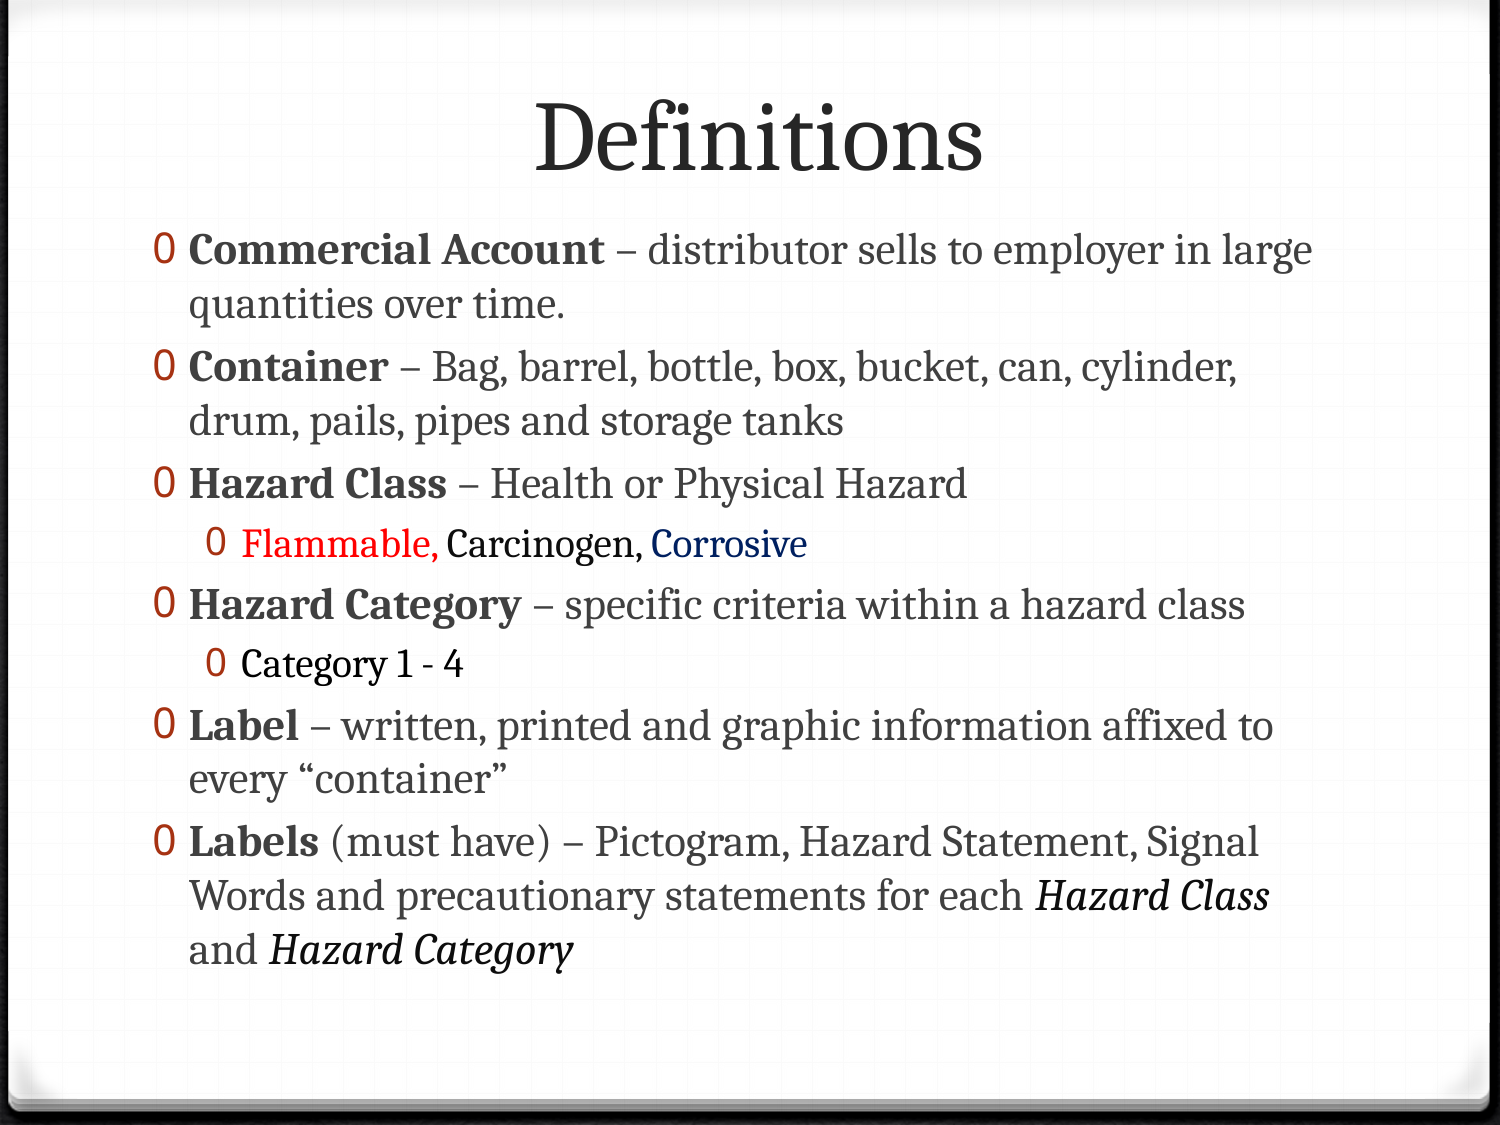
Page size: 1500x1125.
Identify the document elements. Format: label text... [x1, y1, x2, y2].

picture [0, 0, 1500, 1125]
title Definitions [99, 12, 1420, 250]
list Commercial Account – distributor sells to employer in large quantities over time. Container – Bag, barrel, bottle, box, bucket, can, cylinder, drum, pails, pipes and storage tanks Hazard Class – Health or Physical Hazard Flammable, Carcinogen, Corrosive Hazard Category – specific criteria within a hazard class Category 1 - 4 Label – written, printed and graphic information affixed to every “container” Labels (must have) – Pictogram, Hazard Statement, Signal Words and precautionary statements for each Hazard Class and Hazard Category [137, 212, 1363, 983]
